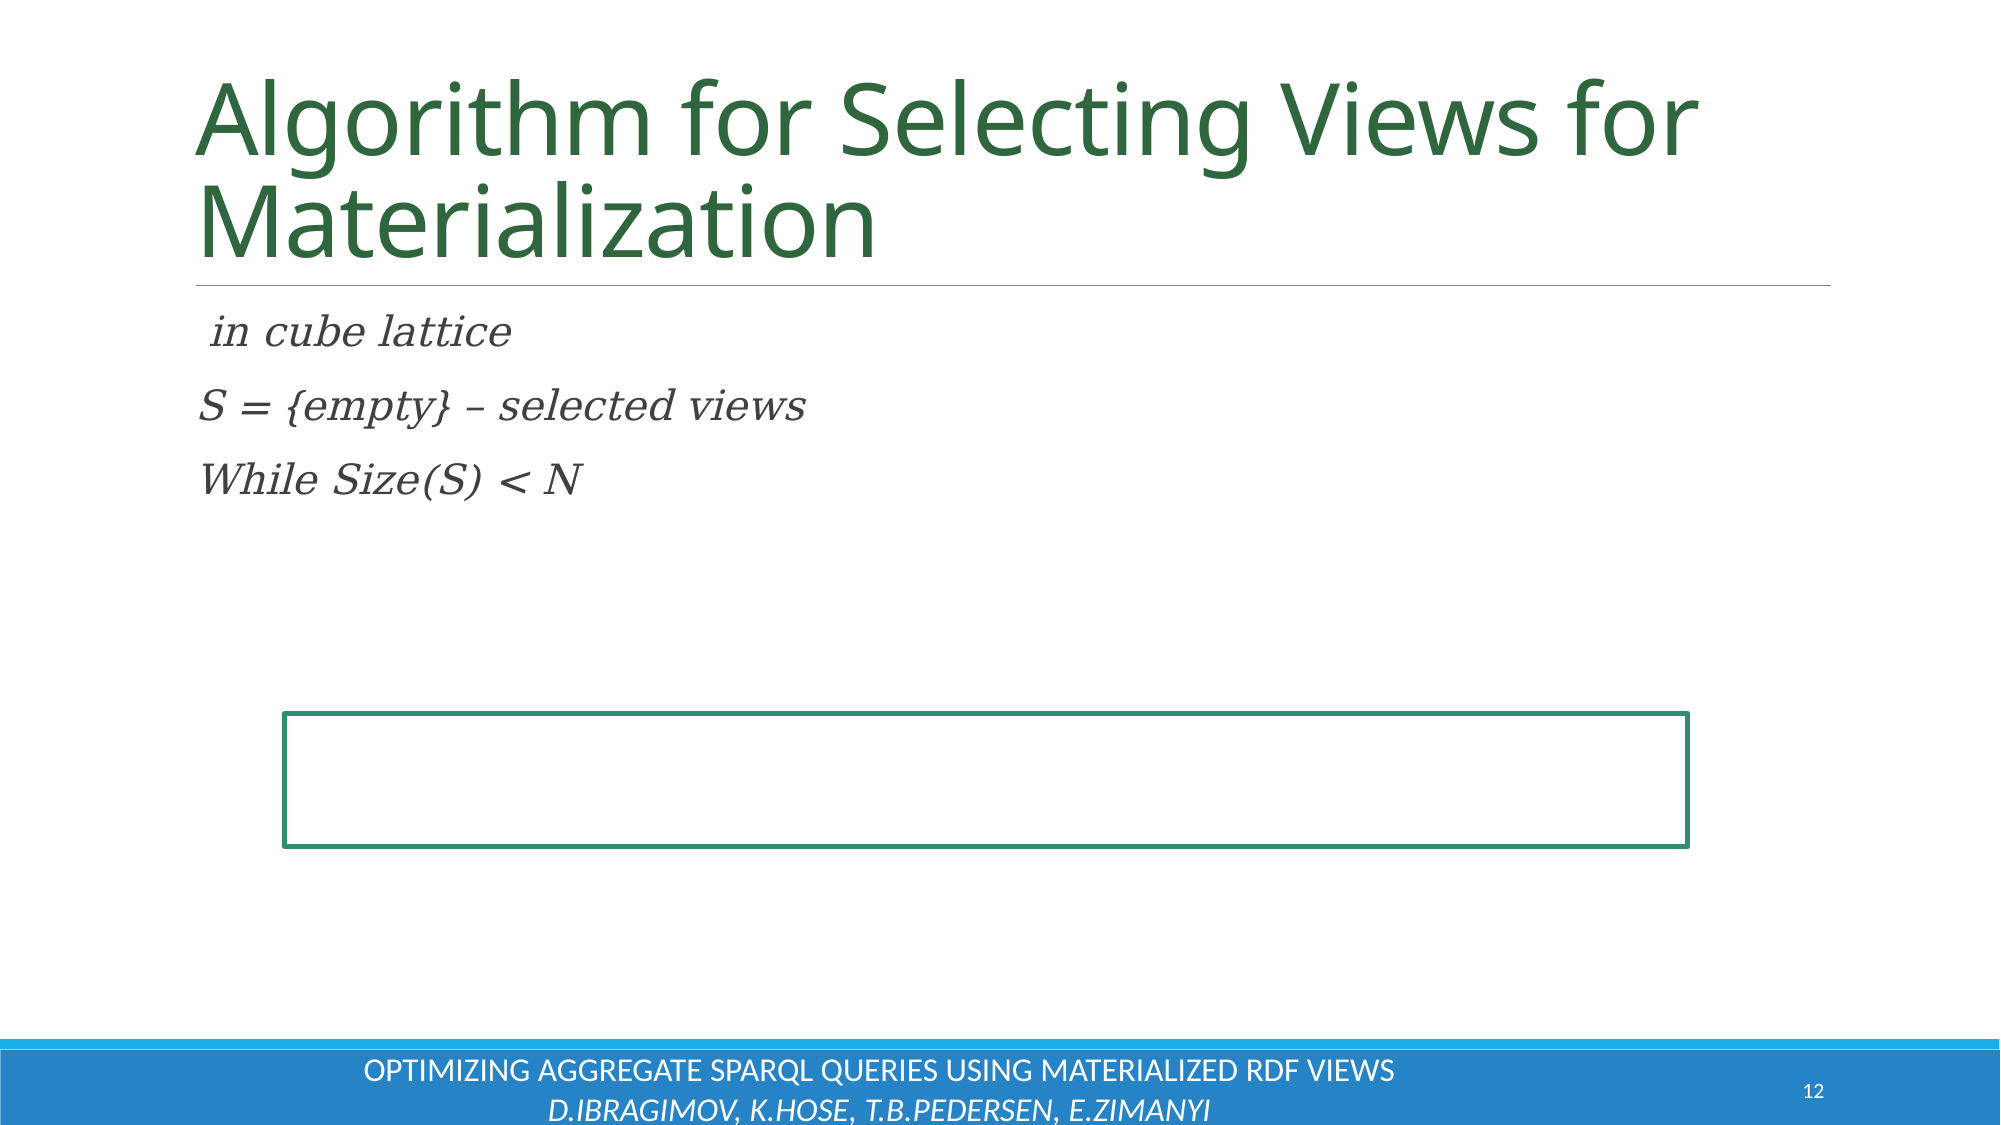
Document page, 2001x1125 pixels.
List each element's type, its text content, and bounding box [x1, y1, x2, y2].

slide_number 12 [1624, 1059, 1840, 1120]
text_box [283, 712, 1689, 848]
title Algorithm for Selecting Views for Materialization [180, 47, 1830, 285]
footer Optimizing Aggregate SPARQL Queries using Materialized RDF Views D.Ibragimov, K.Hose, T.B.Pedersen, E.Zimanyi [0, 1058, 1761, 1119]
